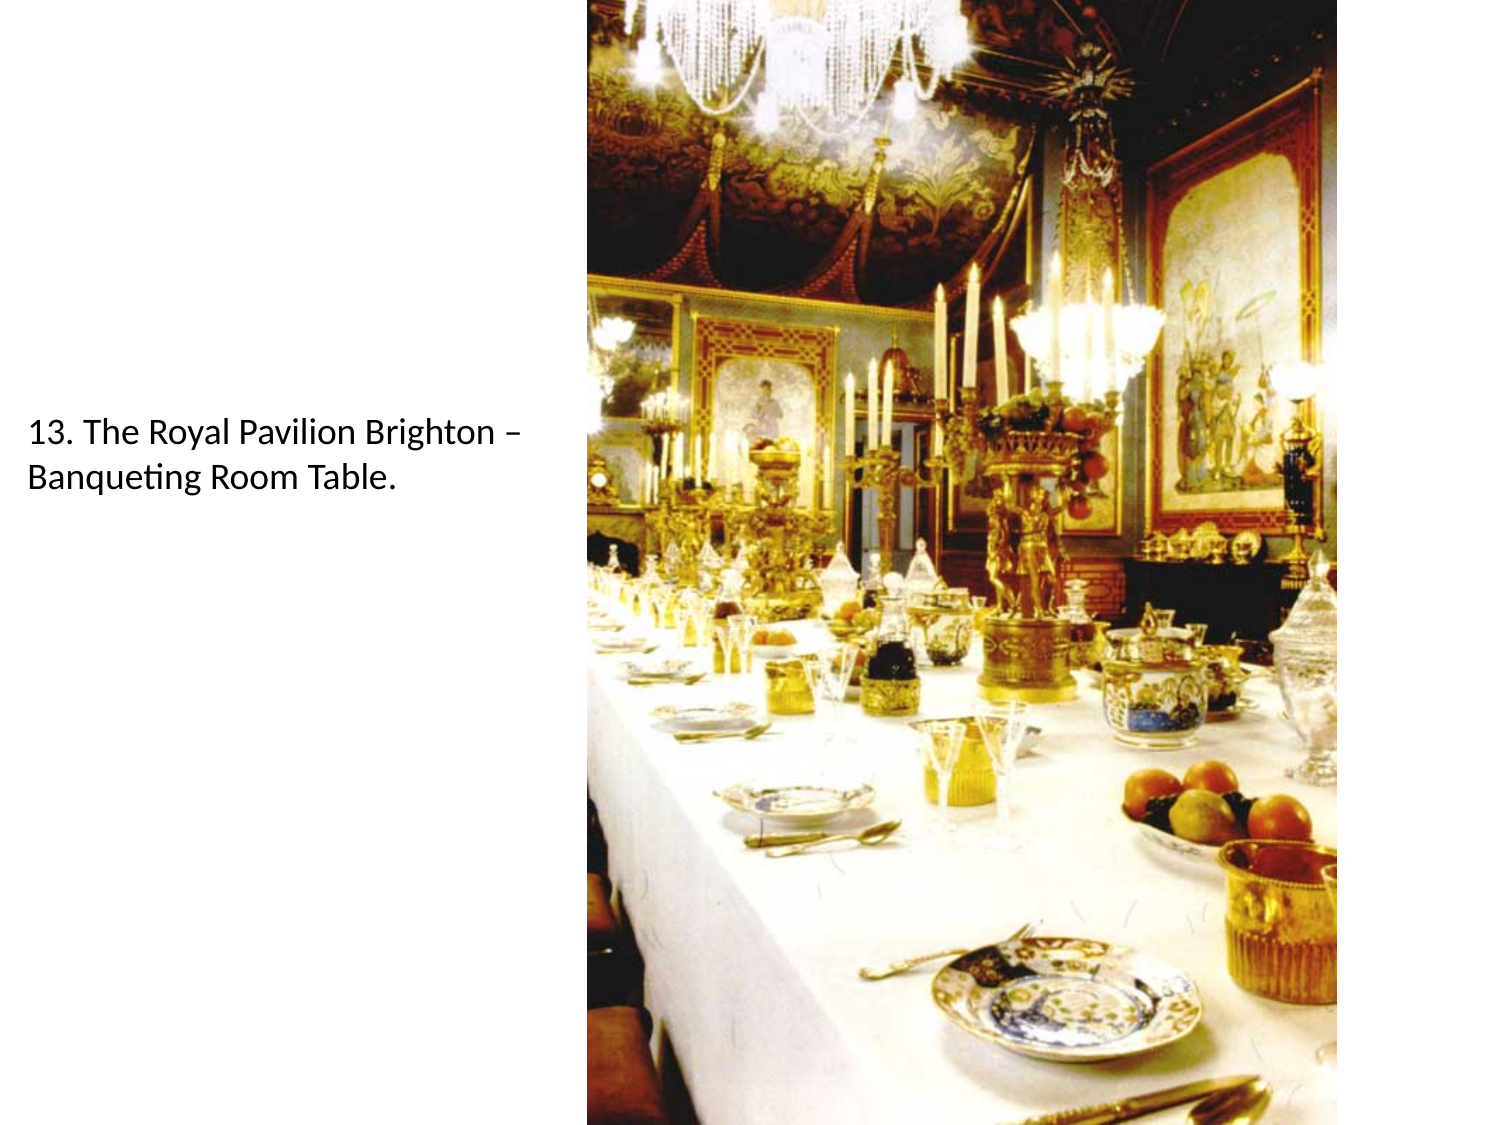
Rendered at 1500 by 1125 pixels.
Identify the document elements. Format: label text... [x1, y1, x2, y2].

text_box 13. The Royal Pavilion Brighton – Banqueting Room Table. [12, 399, 582, 505]
picture [587, 0, 1338, 1125]
